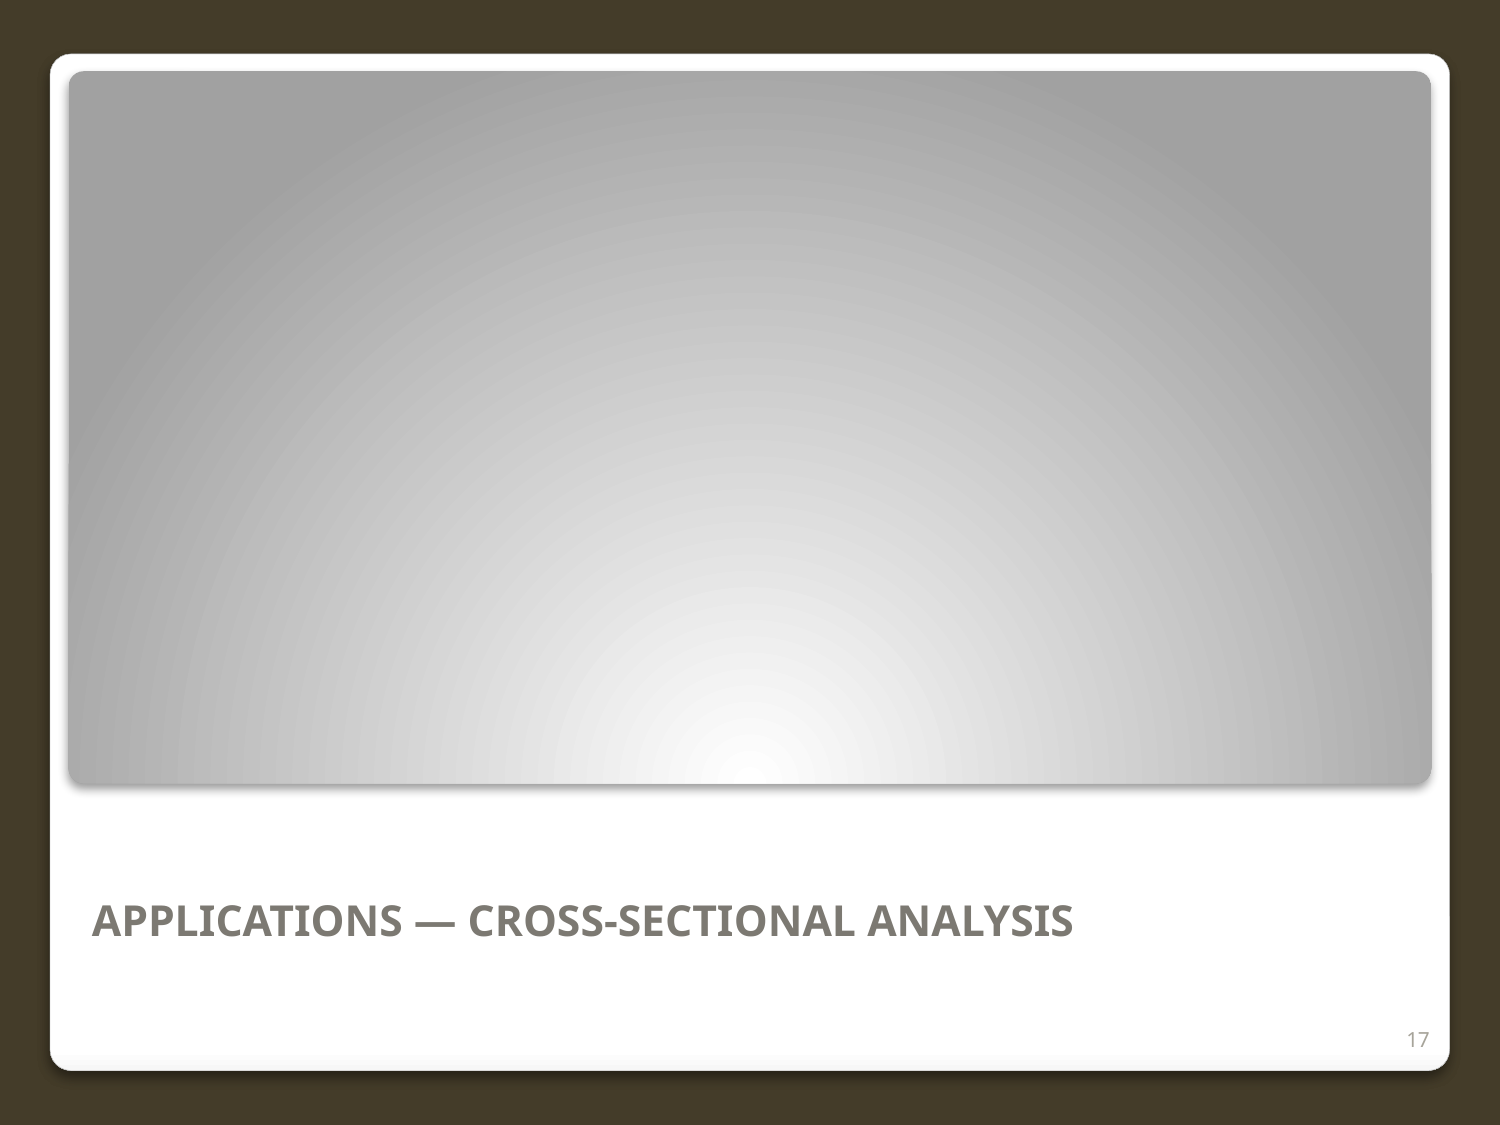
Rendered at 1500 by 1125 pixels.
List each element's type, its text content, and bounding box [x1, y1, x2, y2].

slide_number 17 [1369, 1002, 1445, 1063]
title APPLICATIONS — CROSS-SECTIONAL ANALYSIS [76, 834, 1420, 946]
